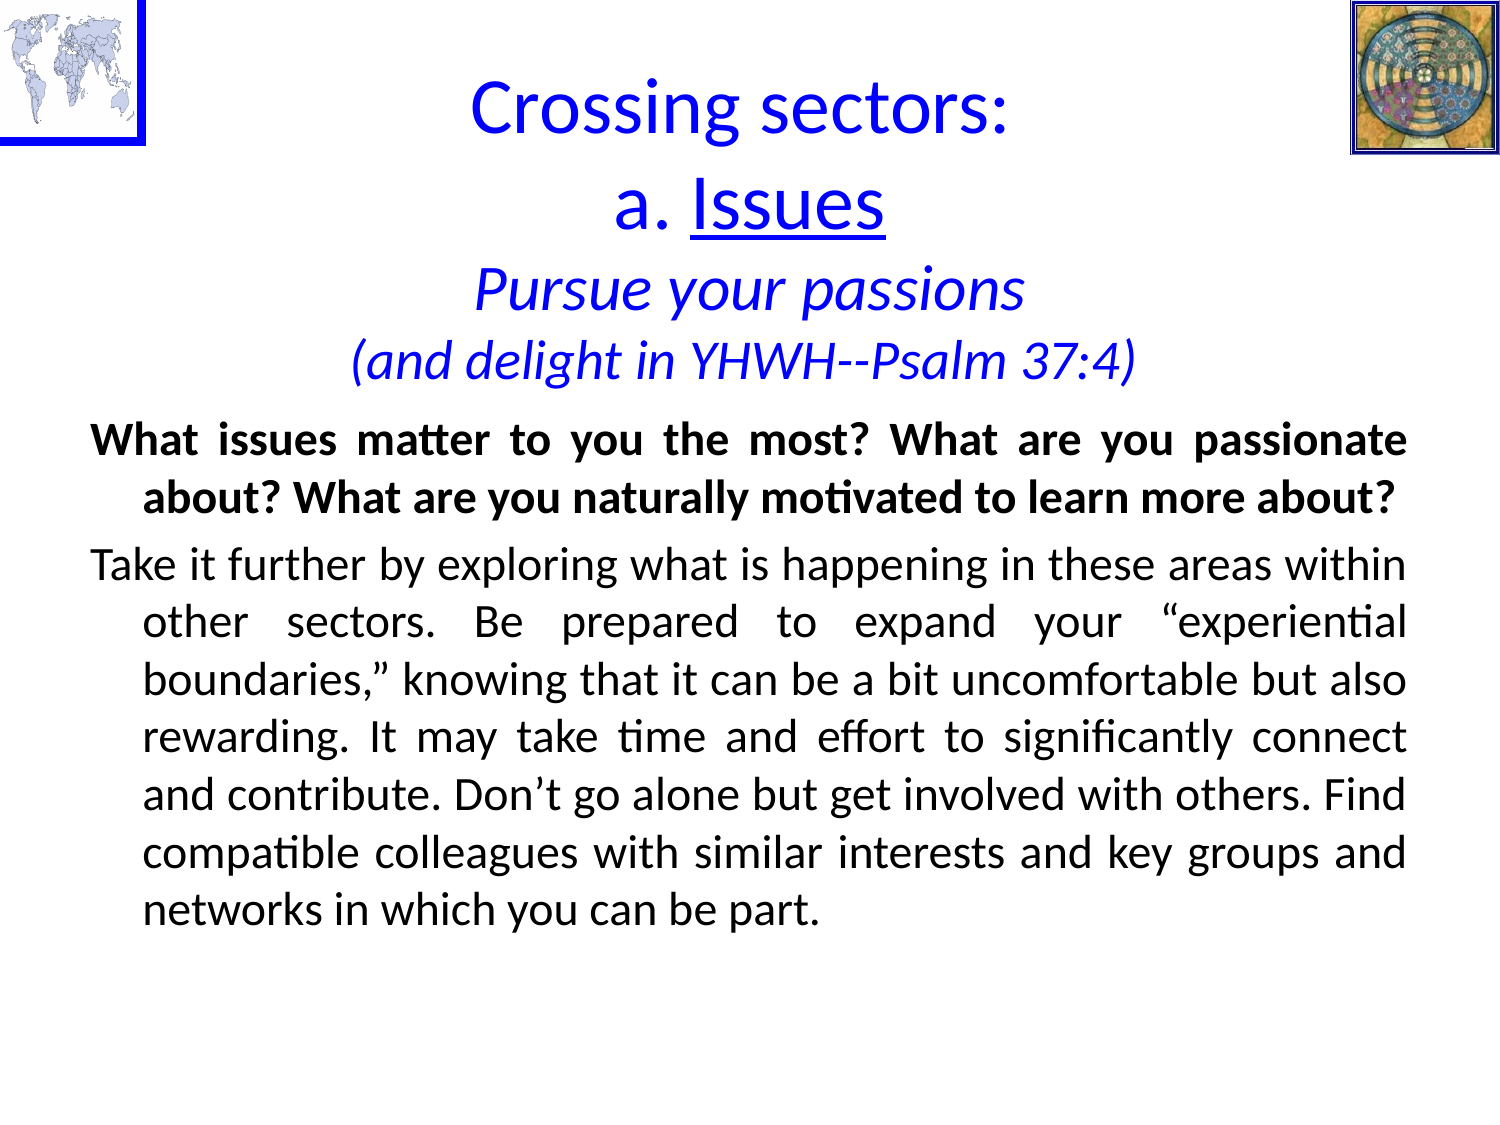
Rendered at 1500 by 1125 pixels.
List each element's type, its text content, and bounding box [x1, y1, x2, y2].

picture [1349, 0, 1500, 155]
title Crossing sectors: a. Issues Pursue your passions (and delight in YHWH--Psalm 37:4) [75, 45, 1425, 399]
list What issues matter to you the most? What are you passionate about? What are you naturally motivated to learn more about? Take it further by exploring what is happening in these areas within other sectors. Be prepared to expand your “experiential boundaries,” knowing that it can be a bit uncomfortable but also rewarding. It may take time and effort to significantly connect and contribute. Don’t go alone but get involved with others. Find compatible colleagues with similar interests and key groups and networks in which you can be part. [75, 399, 1425, 1005]
picture [0, 0, 138, 138]
